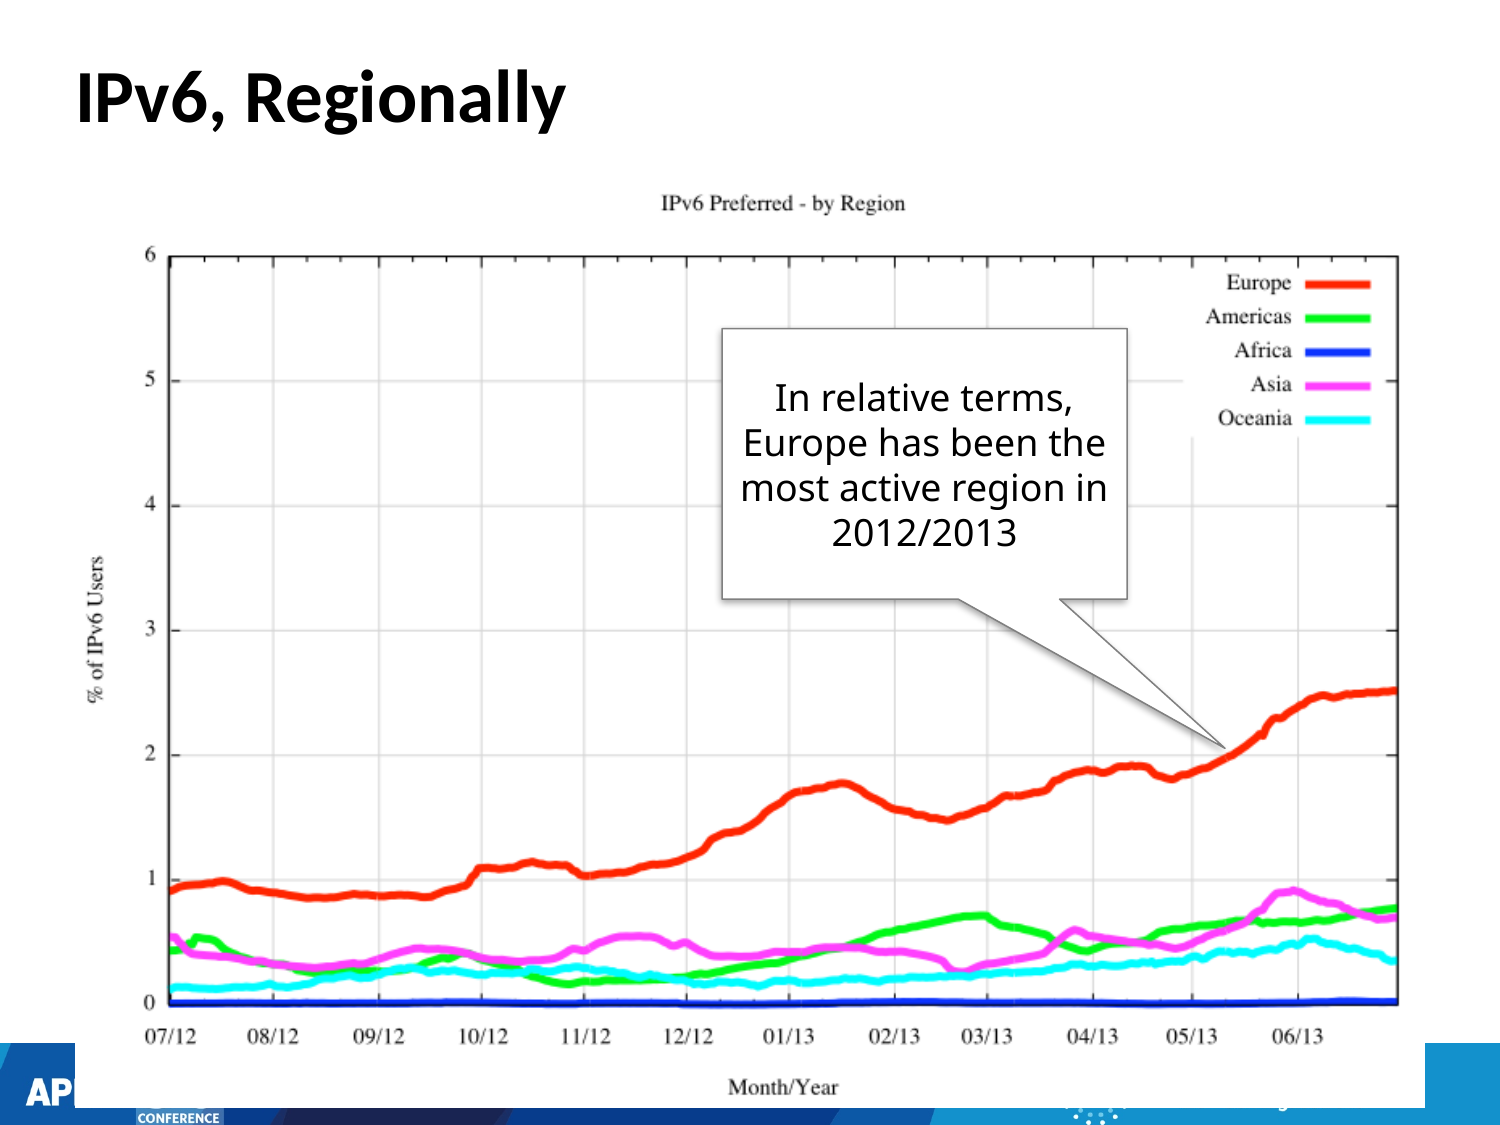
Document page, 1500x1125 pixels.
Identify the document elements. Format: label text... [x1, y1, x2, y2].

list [74, 153, 1426, 1125]
picture [1426, 1043, 1500, 1125]
title IPv6, Regionally [75, 0, 1425, 153]
picture [0, 1043, 74, 1125]
